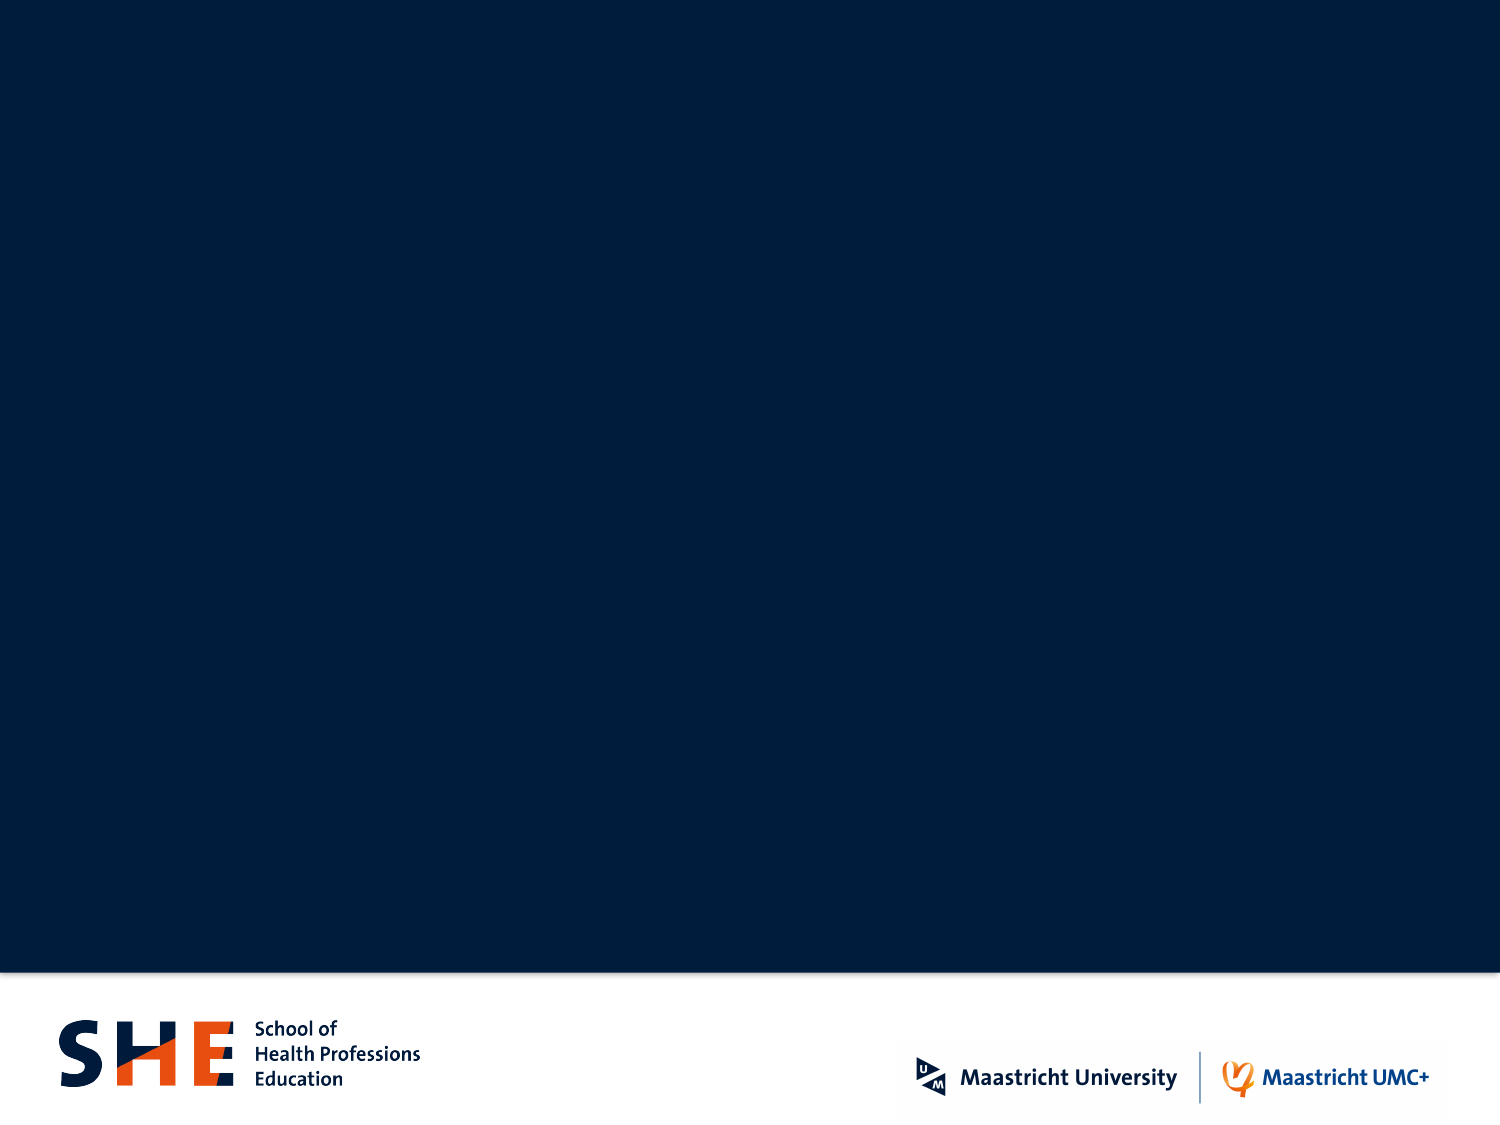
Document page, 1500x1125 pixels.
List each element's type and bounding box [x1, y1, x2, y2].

picture [898, 1040, 1448, 1118]
picture [59, 1020, 420, 1087]
